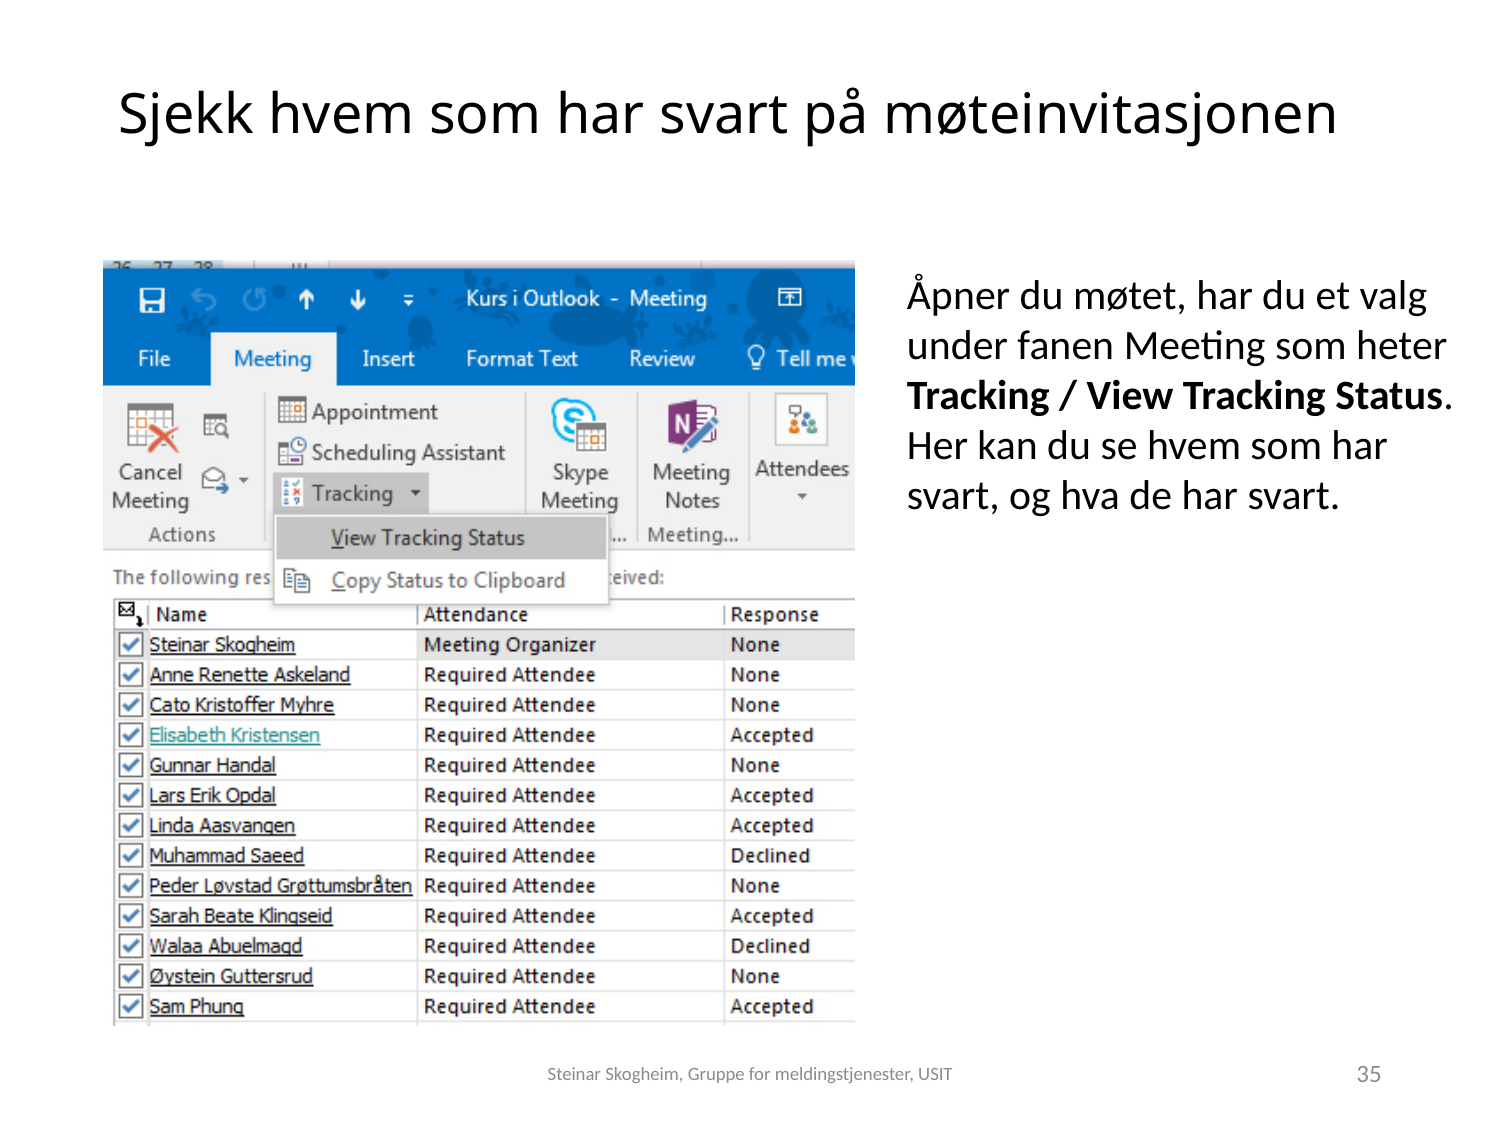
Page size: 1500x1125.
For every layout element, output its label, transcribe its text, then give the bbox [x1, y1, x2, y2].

text_box Åpner du møtet, har du et valg under fanen Meeting som heter Tracking / View Tracking Status. Her kan du se hvem som har svart, og hva de har svart. [892, 260, 1484, 526]
slide_number 35 [1059, 1042, 1397, 1103]
footer Steinar Skogheim, Gruppe for meldingstjenester, USIT [496, 1042, 1004, 1103]
picture [103, 260, 855, 1026]
title Sjekk hvem som har svart på møteinvitasjonen [103, 59, 1397, 173]
